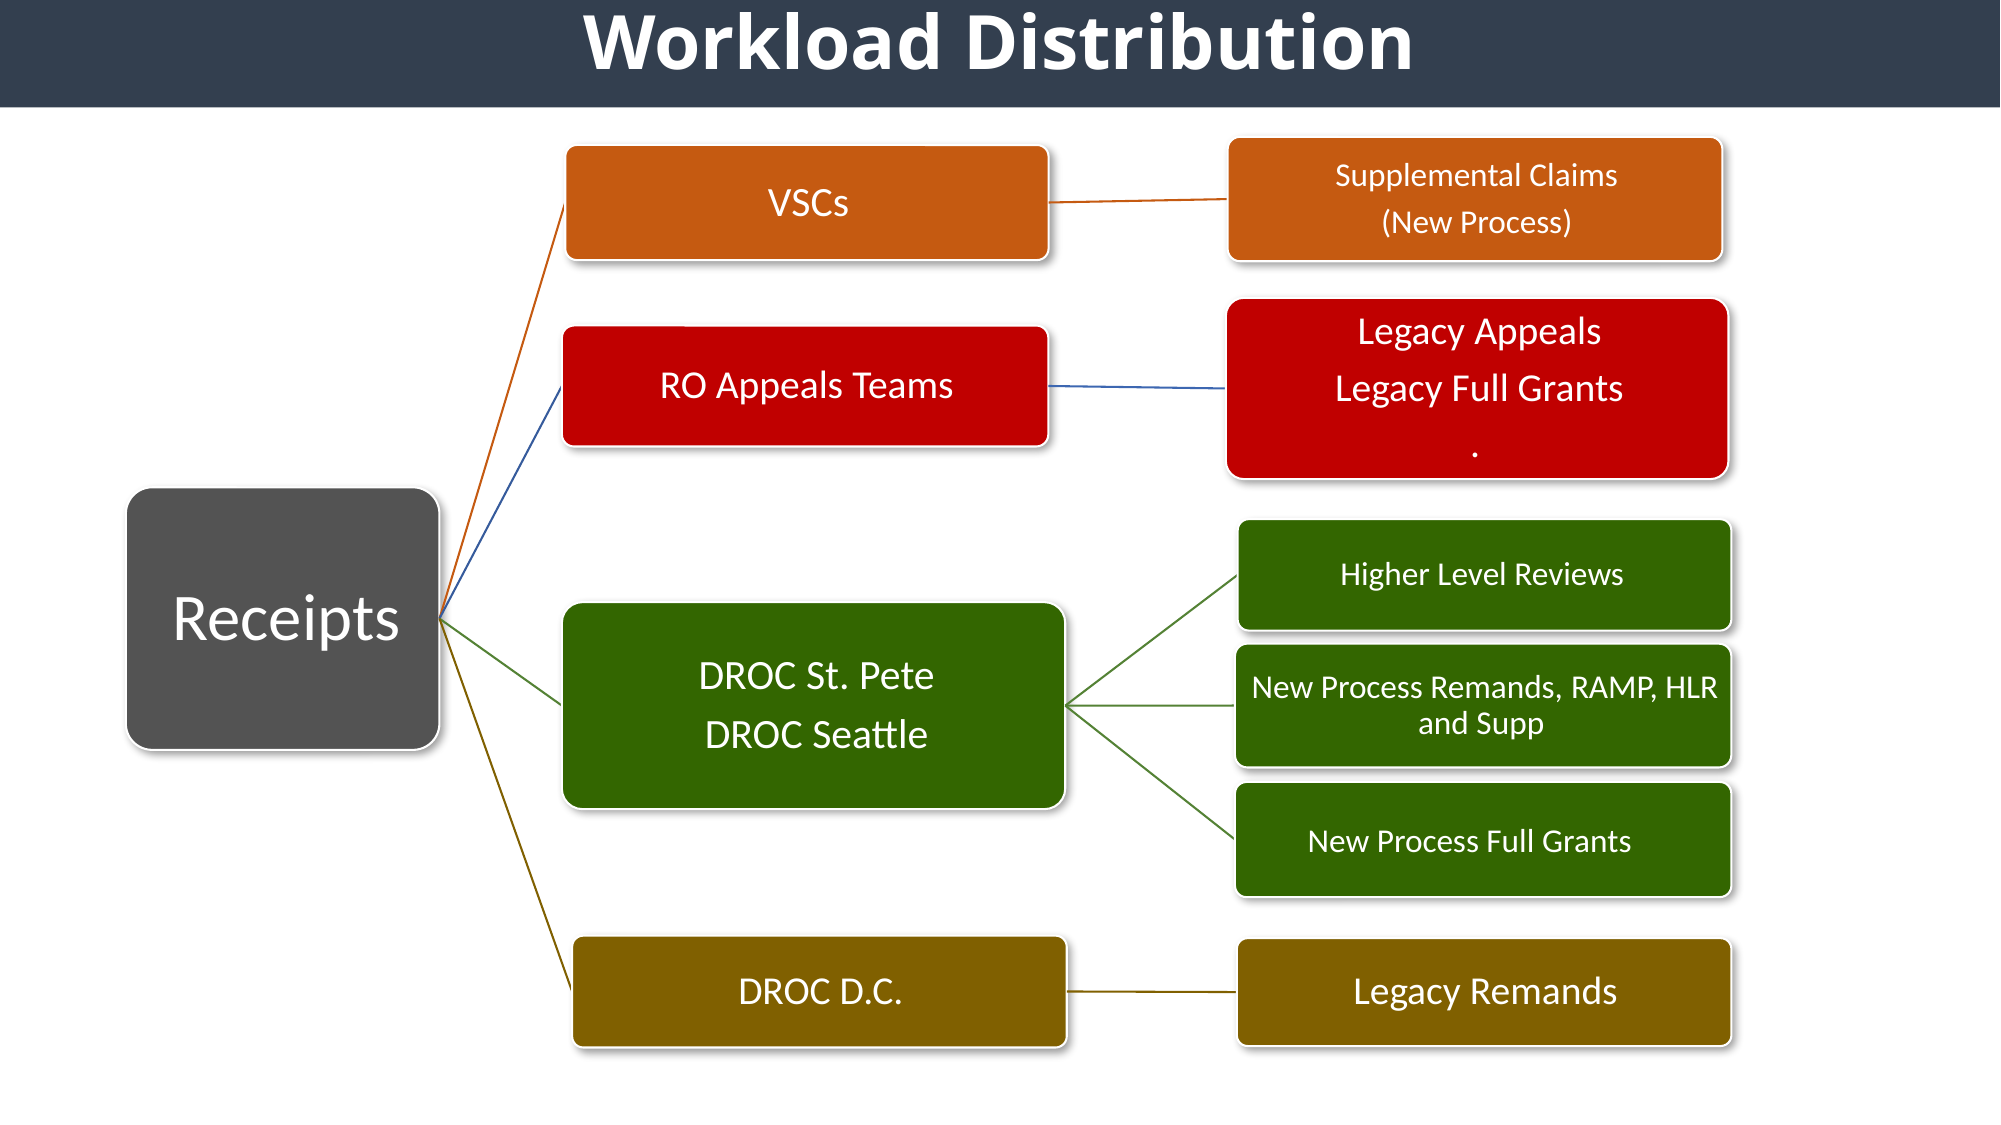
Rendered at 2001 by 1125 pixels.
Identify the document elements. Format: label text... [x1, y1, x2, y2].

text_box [125, 115, 1732, 1060]
title Workload Distribution [249, 0, 1750, 90]
